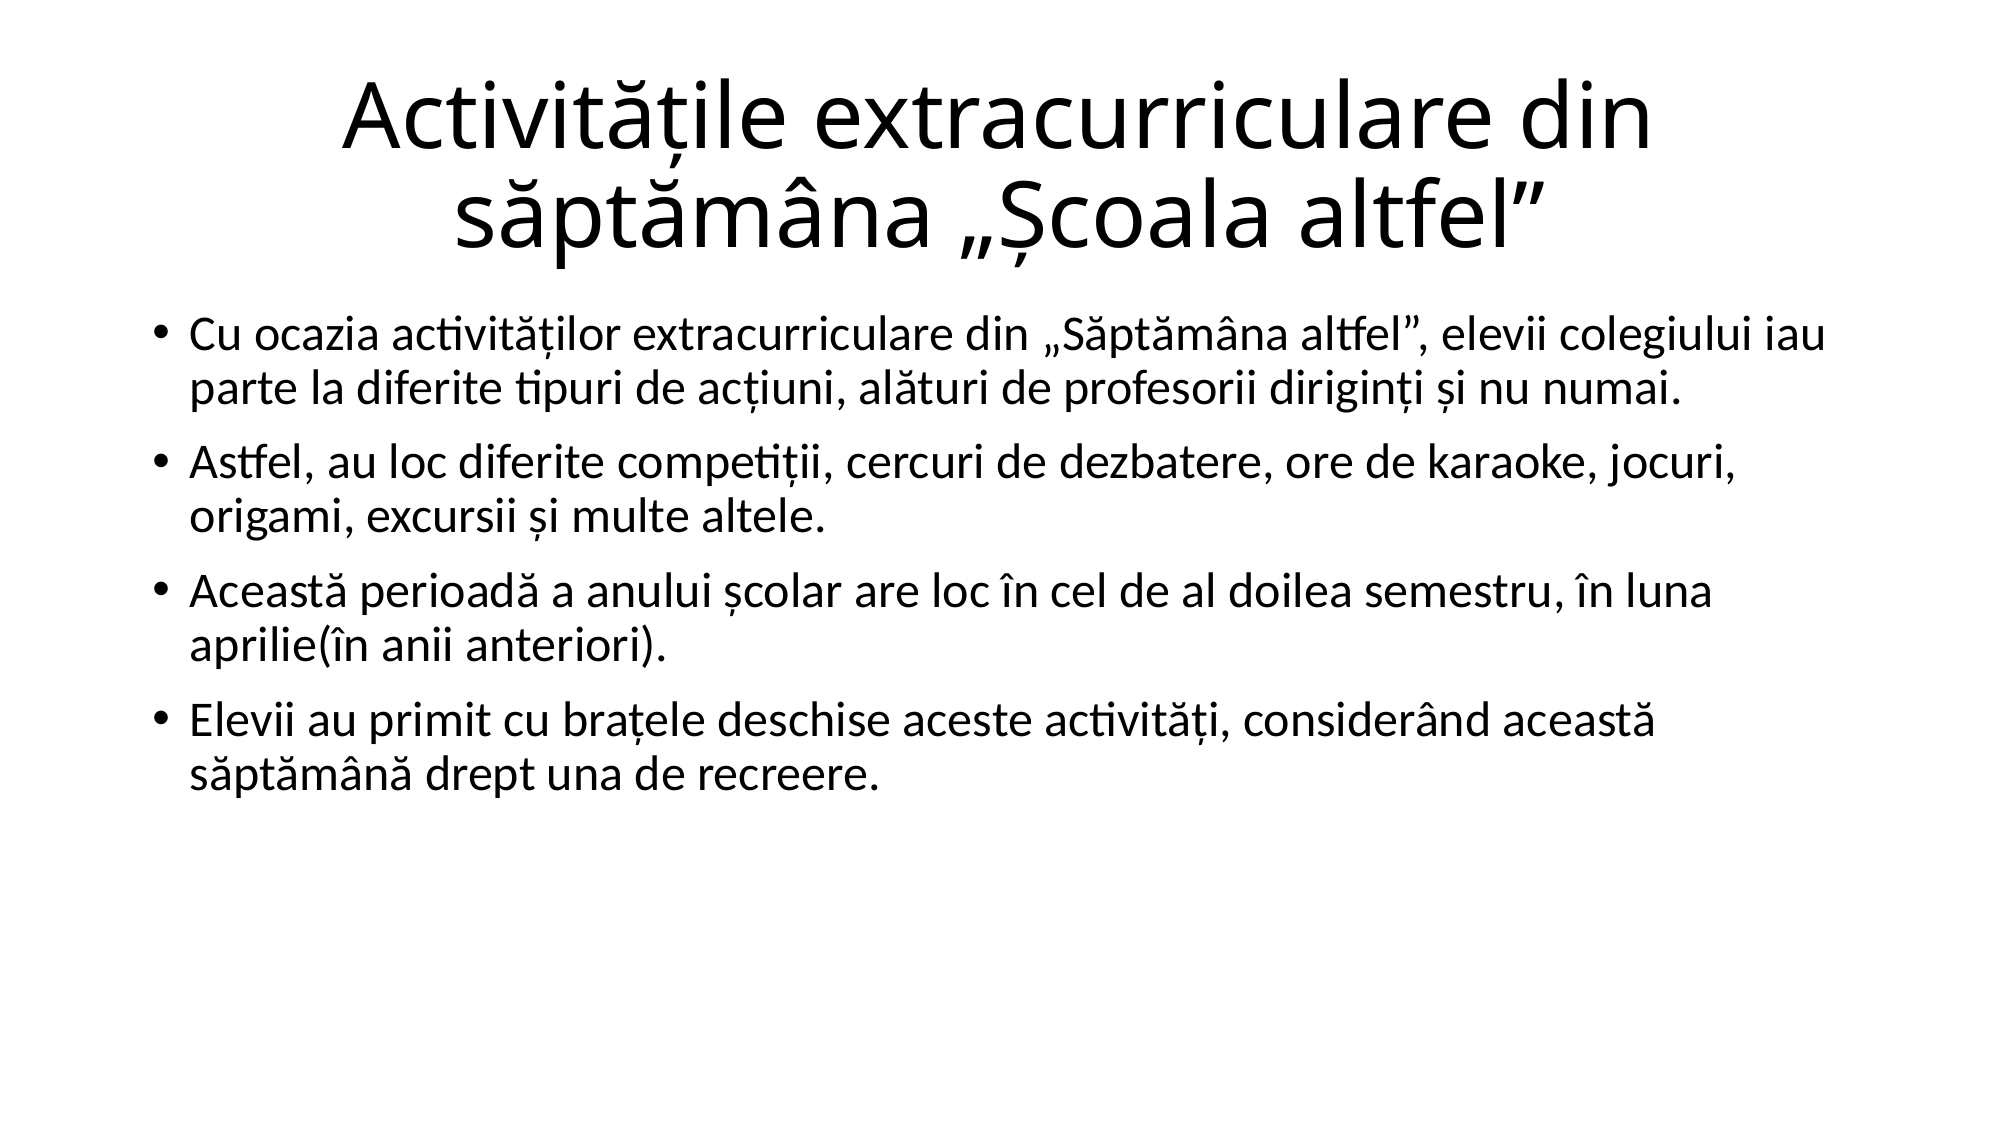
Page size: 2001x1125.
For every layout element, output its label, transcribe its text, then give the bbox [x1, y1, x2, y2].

list Cu ocazia activităţilor extracurriculare din „Săptămâna altfel”, elevii colegiului iau parte la diferite tipuri de acţiuni, alături de profesorii diriginţi şi nu numai. Astfel, au loc diferite competiţii, cercuri de dezbatere, ore de karaoke, jocuri, origami, excursii şi multe altele. Această perioadă a anului şcolar are loc în cel de al doilea semestru, în luna aprilie(în anii anteriori). Elevii au primit cu braţele deschise aceste activităţi, considerând această săptămână drept una de recreere. [137, 299, 1863, 1014]
title Activităţile extracurriculare din săptămâna „Şcoala altfel” [137, 59, 1863, 278]
